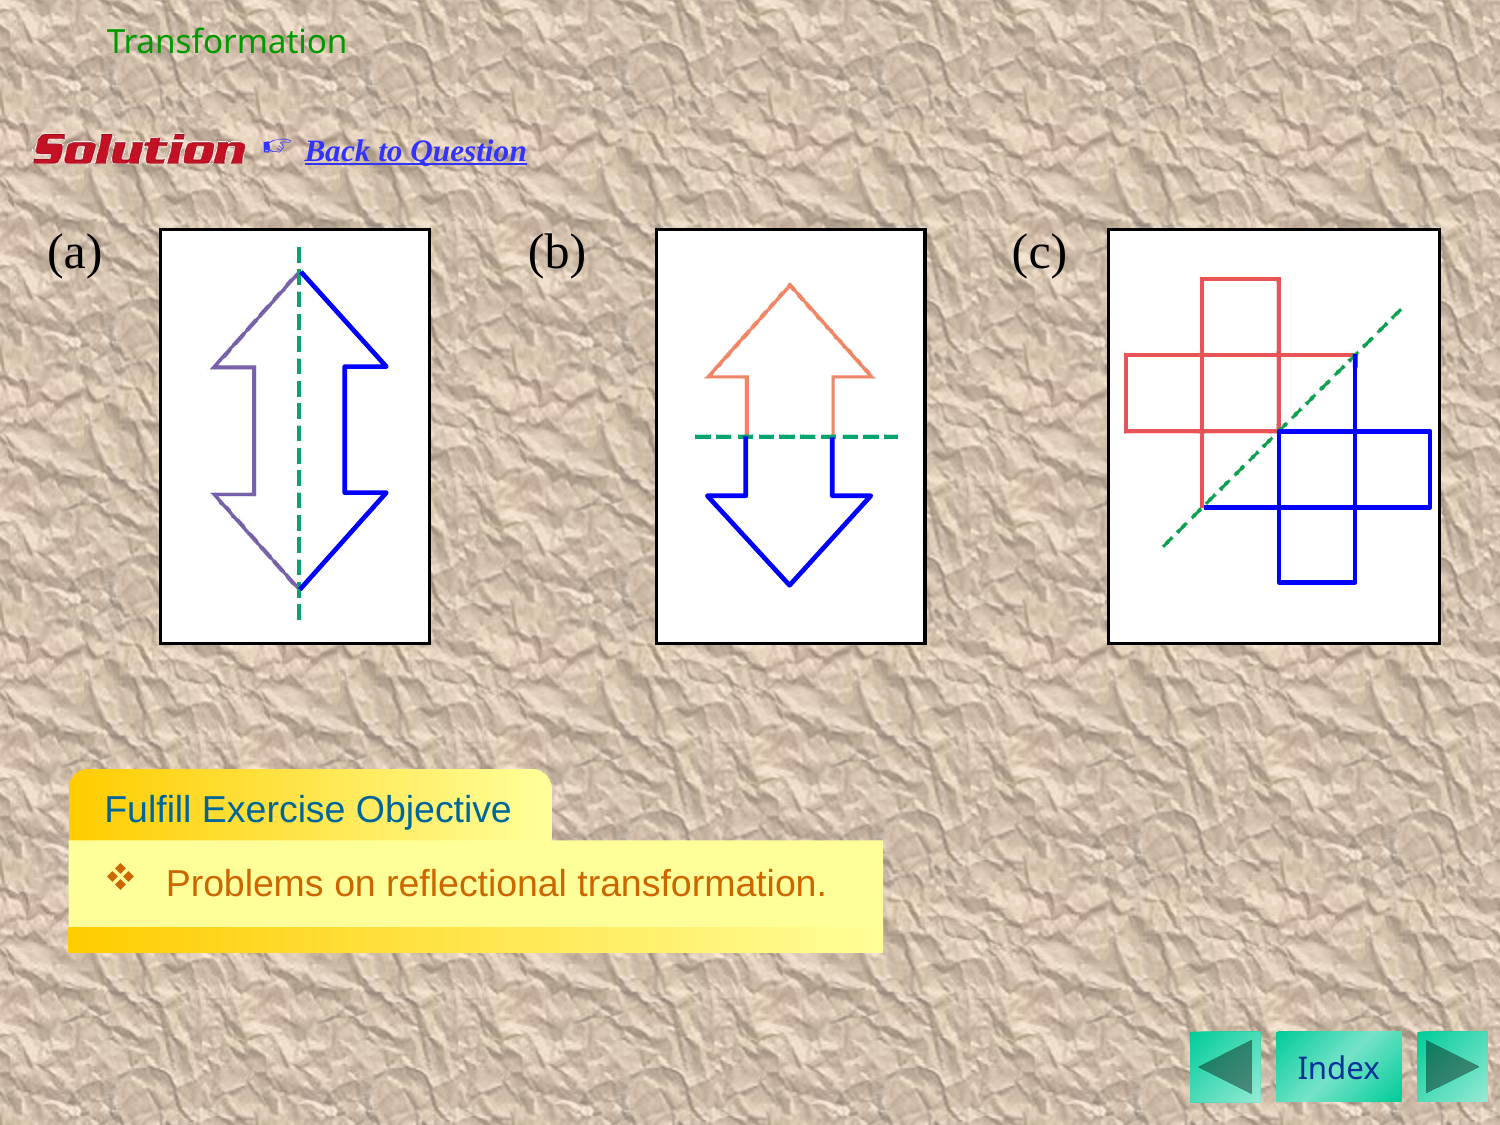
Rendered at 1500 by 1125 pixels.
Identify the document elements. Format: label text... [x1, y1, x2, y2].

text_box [68, 768, 884, 953]
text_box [996, 198, 1440, 644]
text_box Index [1276, 1031, 1402, 1102]
text_box Transformation [29, 12, 363, 68]
text_box [1190, 1031, 1261, 1103]
text_box [1417, 1031, 1488, 1102]
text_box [1203, 353, 1431, 583]
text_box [31, 198, 430, 644]
picture [0, 0, 1500, 1125]
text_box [512, 198, 926, 644]
text_box Back to Question [246, 111, 543, 175]
